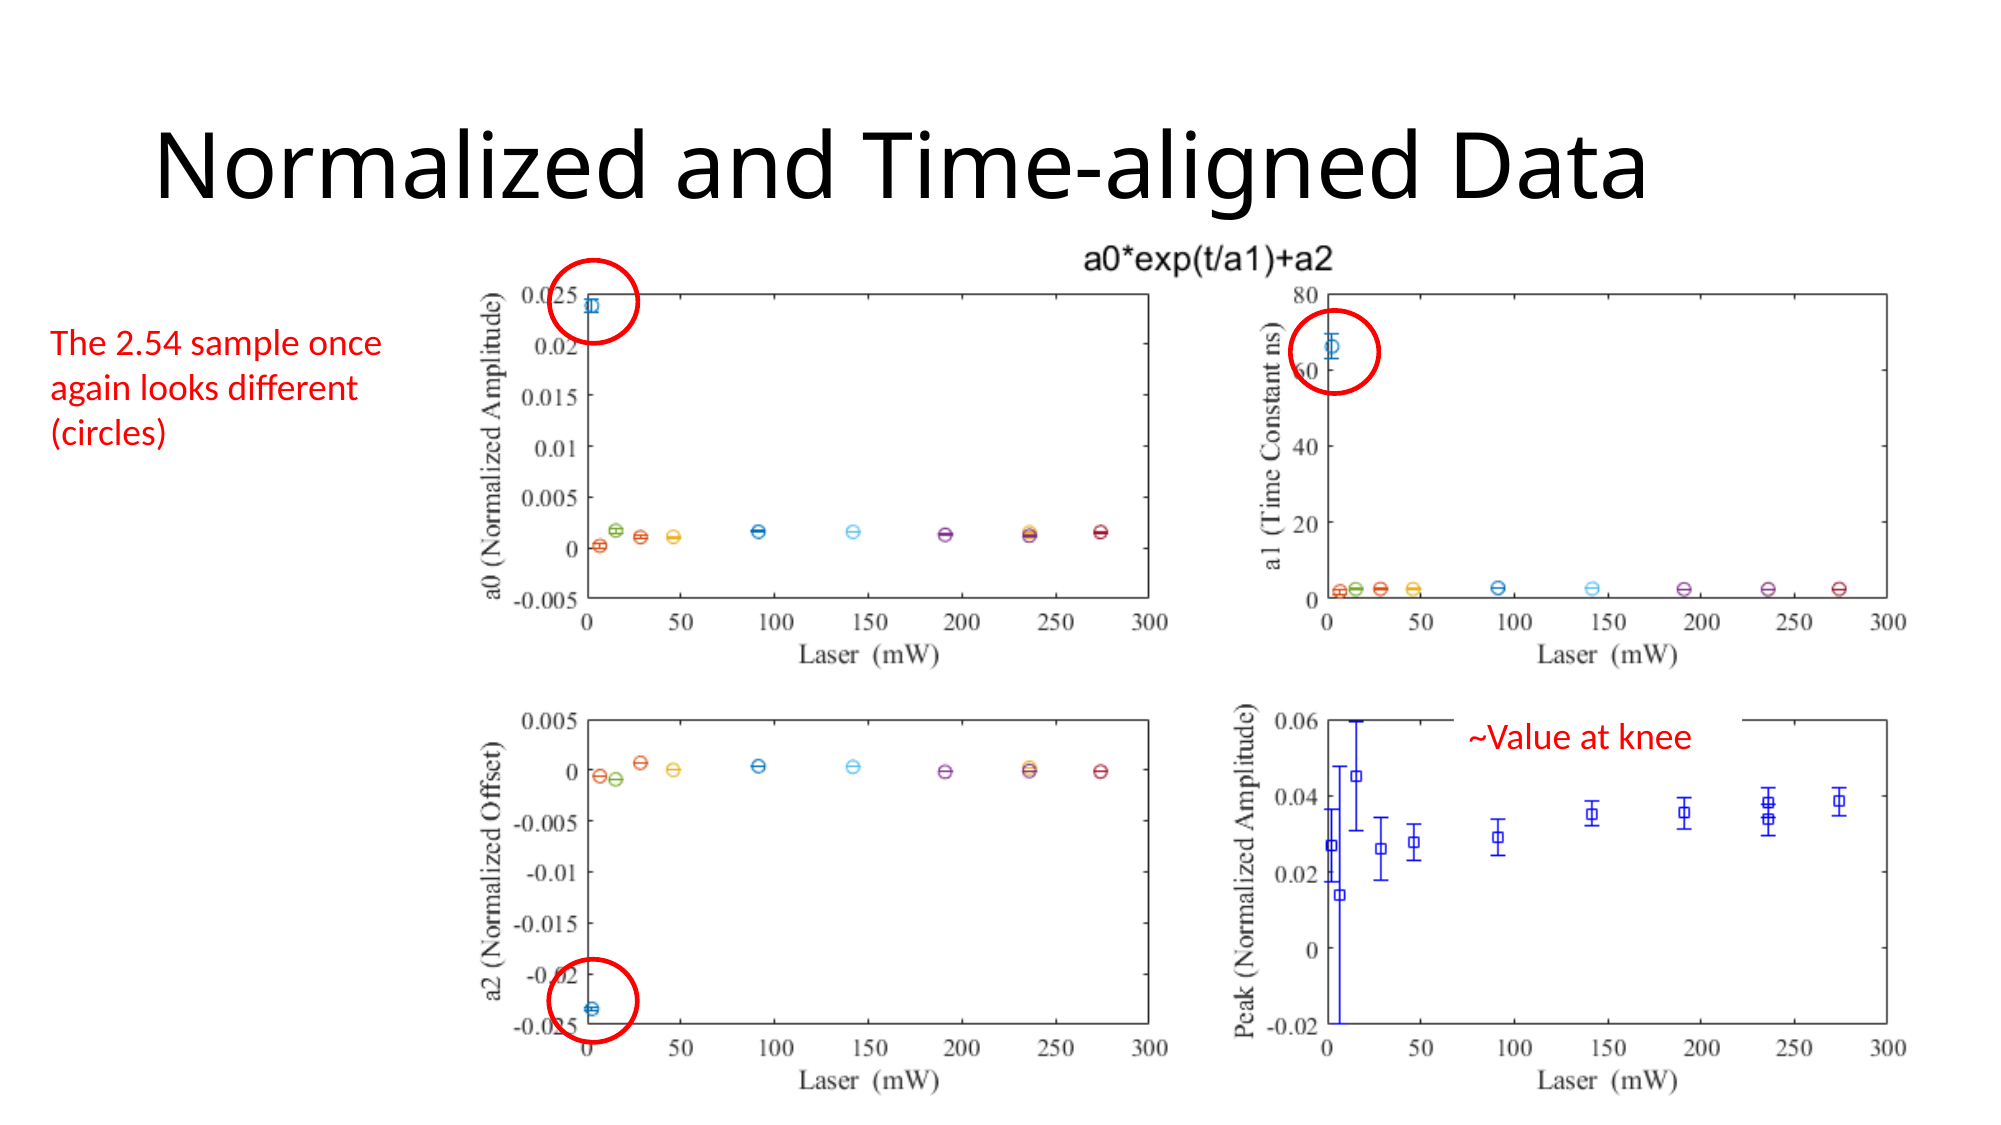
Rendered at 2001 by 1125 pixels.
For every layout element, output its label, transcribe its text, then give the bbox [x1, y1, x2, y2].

title Normalized and Time-aligned Data [137, 59, 1863, 278]
picture [370, 226, 2000, 1124]
text_box The 2.54 sample once again looks different (circles) [35, 310, 370, 461]
